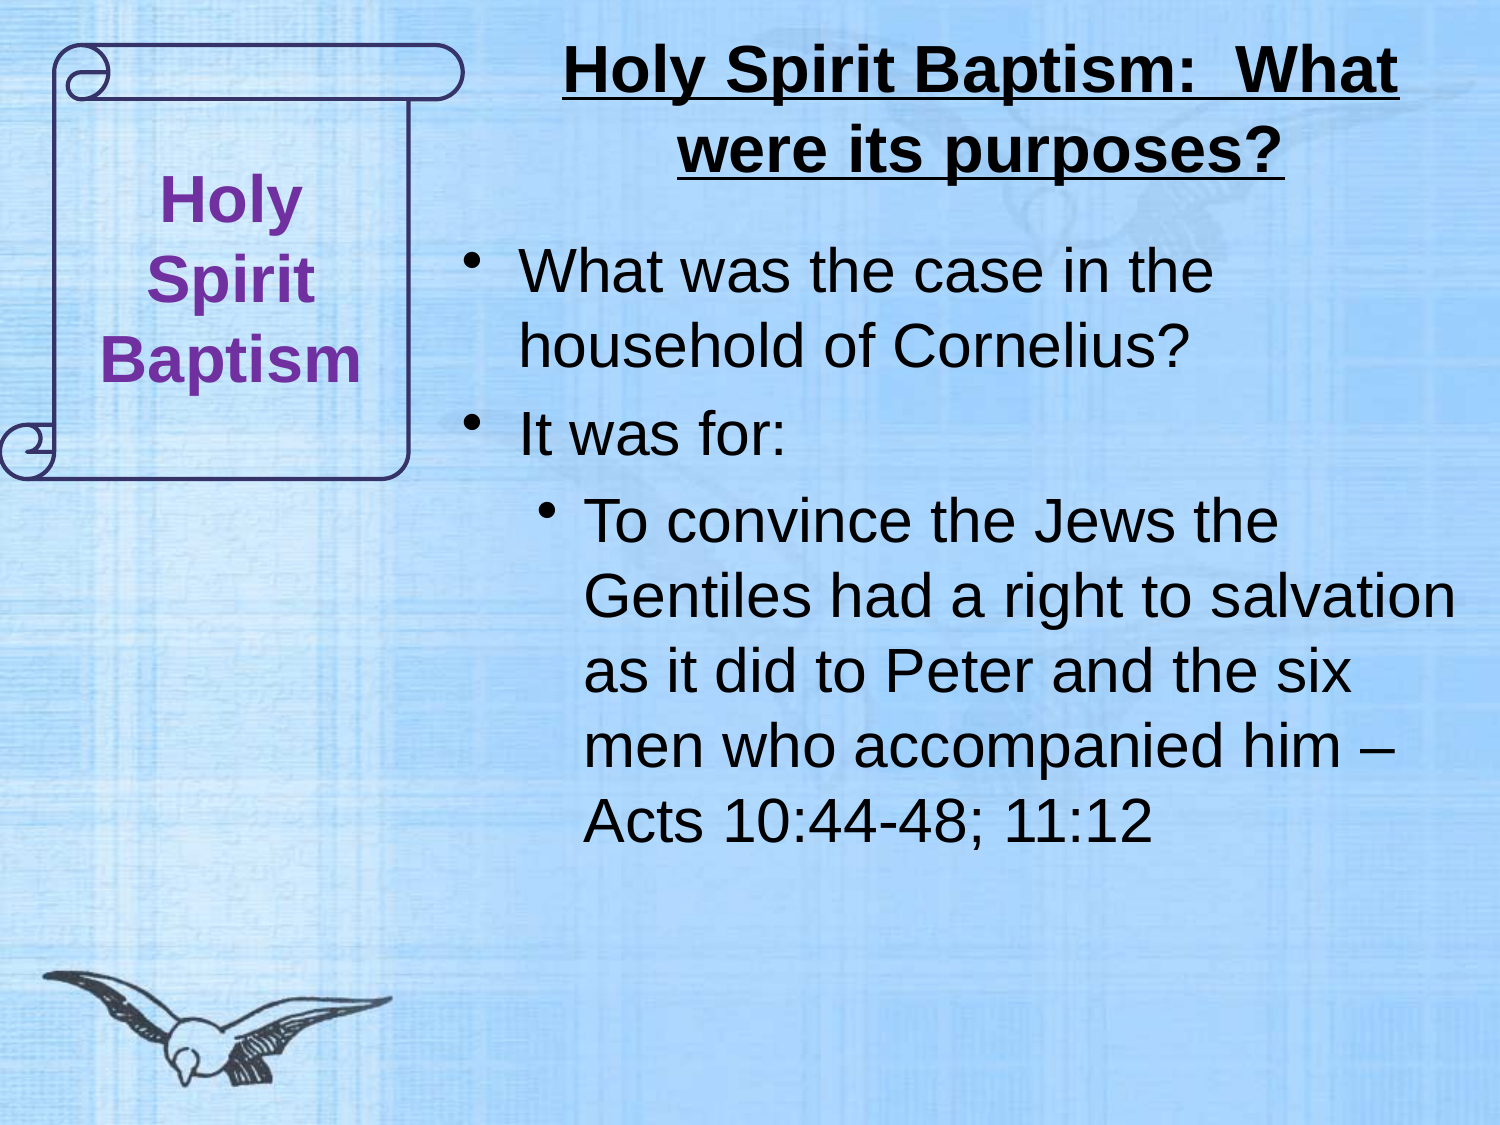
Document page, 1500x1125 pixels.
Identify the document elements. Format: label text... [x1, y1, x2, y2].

list What was the case in the household of Cornelius? It was for: To convince the Jews the Gentiles had a right to salvation as it did to Peter and the six men who accompanied him – Acts 10:44-48; 11:12 [446, 222, 1485, 1034]
picture [0, 0, 1500, 1125]
text_box Holy Spirit Baptism [0, 42, 465, 482]
title Holy Spirit Baptism: What were its purposes? [462, 29, 1499, 194]
